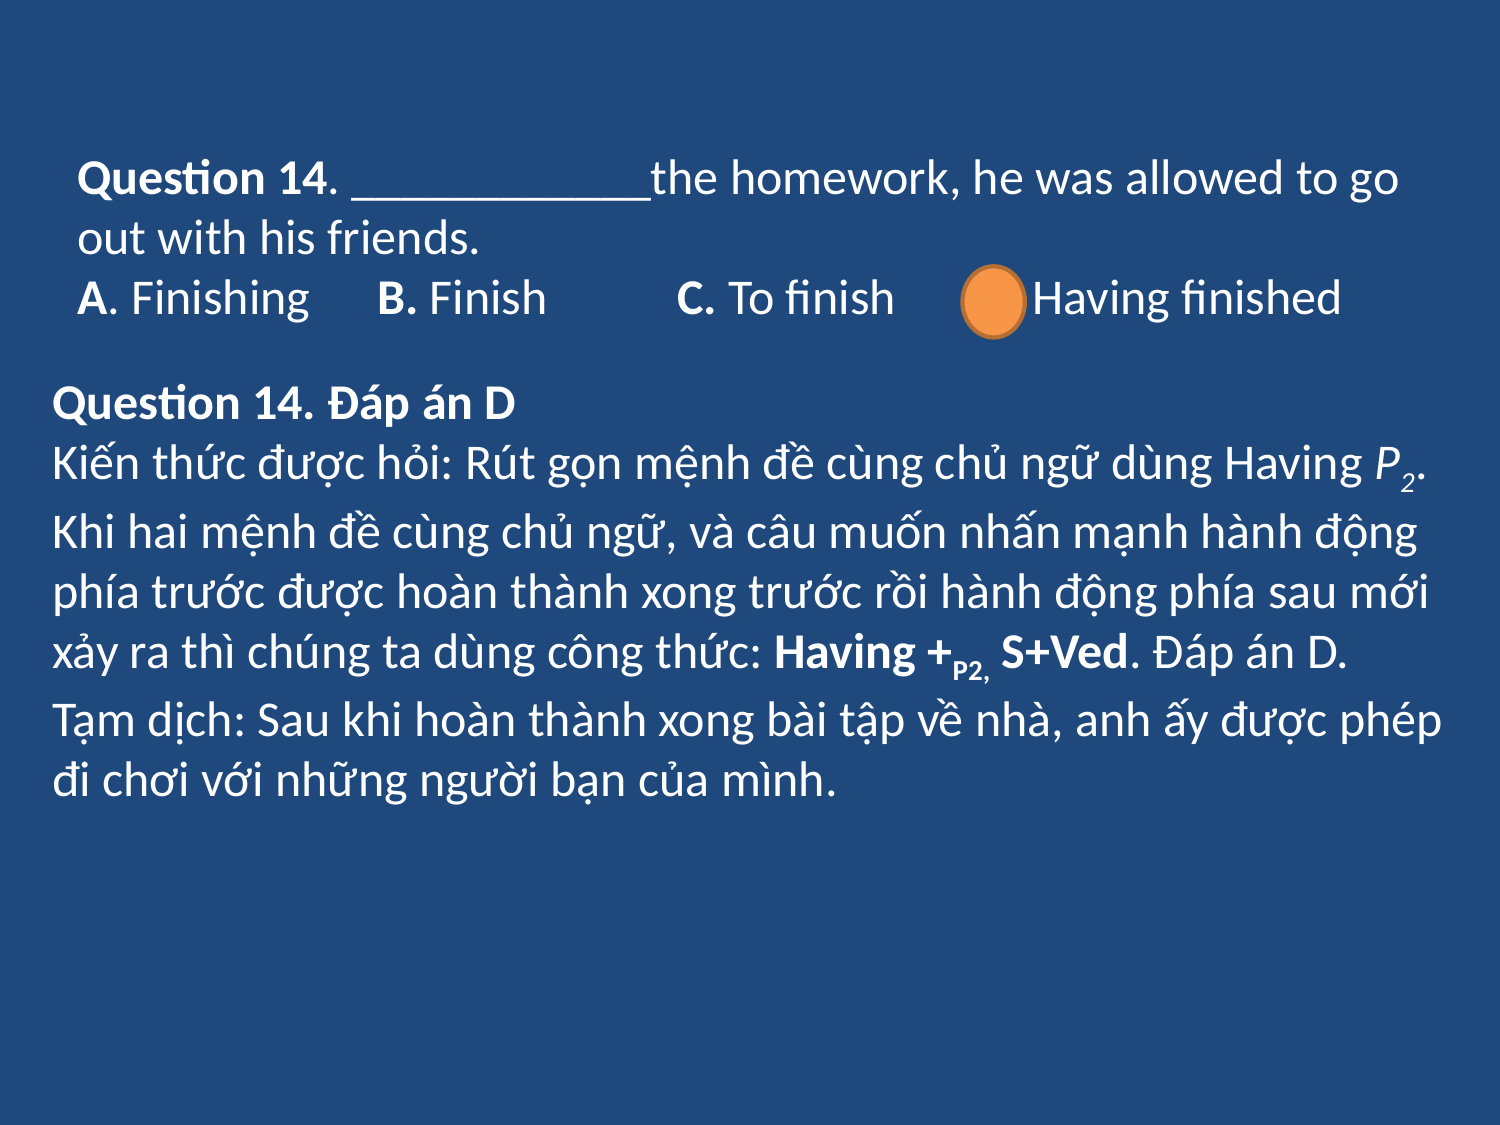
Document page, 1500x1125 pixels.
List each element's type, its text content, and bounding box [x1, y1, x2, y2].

text_box Question 14. Đáp án D Kiến thức được hỏi: Rút gọn mệnh đề cùng chủ ngữ dùng Having P2. Khi hai mệnh đề cùng chủ ngữ, và câu muốn nhấn mạnh hành động phía trước được hoàn thành xong trước rồi hành động phía sau mới xảy ra thì chúng ta dùng công thức: Having +P2, S+Ved. Đáp án D. Tạm dịch: Sau khi hoàn thành xong bài tập về nhà, anh ấy được phép đi chơi với những người bạn của mình. [37, 362, 1475, 874]
text_box [960, 264, 1027, 340]
text_box Question 14. ____________the homework, he was allowed to go out with his friends. A. Finishing B. Finish C. To finish D. Having finished [62, 137, 1450, 362]
